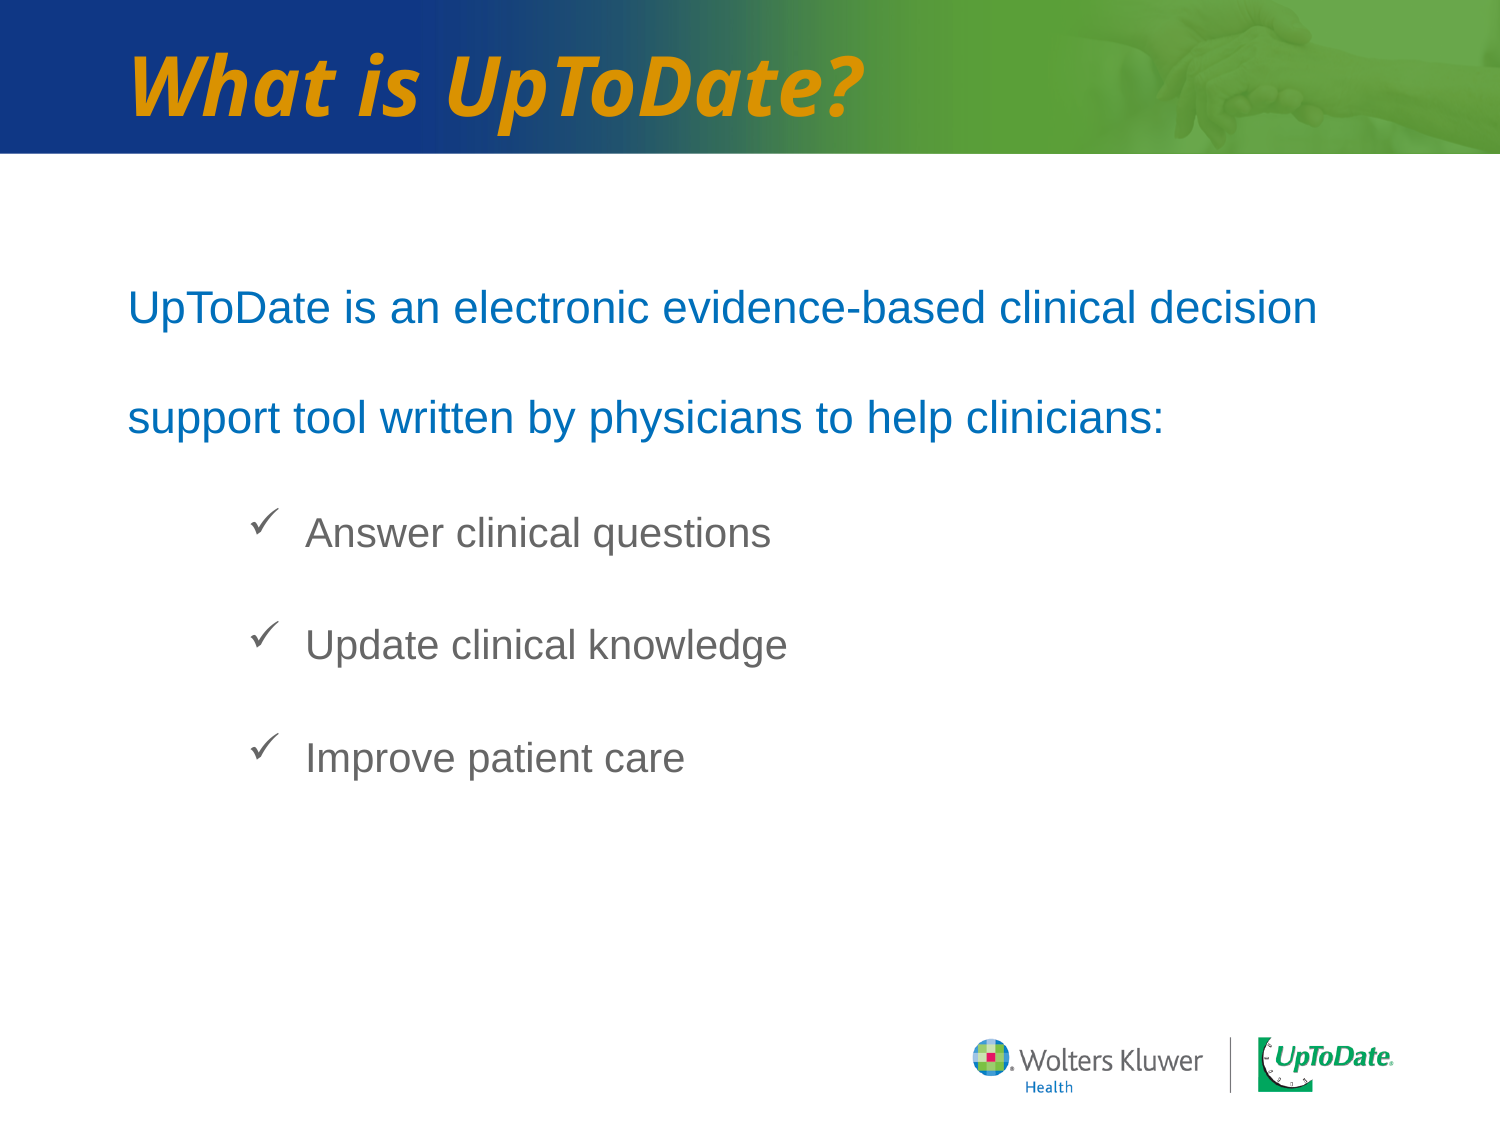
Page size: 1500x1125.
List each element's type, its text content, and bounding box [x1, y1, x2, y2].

picture [0, 0, 1500, 154]
list UpToDate is an electronic evidence-based clinical decision support tool written by physicians to help clinicians: Answer clinical questions Update clinical knowledge Improve patient care [112, 215, 1427, 955]
title What is UpToDate? [112, 23, 1431, 141]
picture [970, 1035, 1394, 1093]
